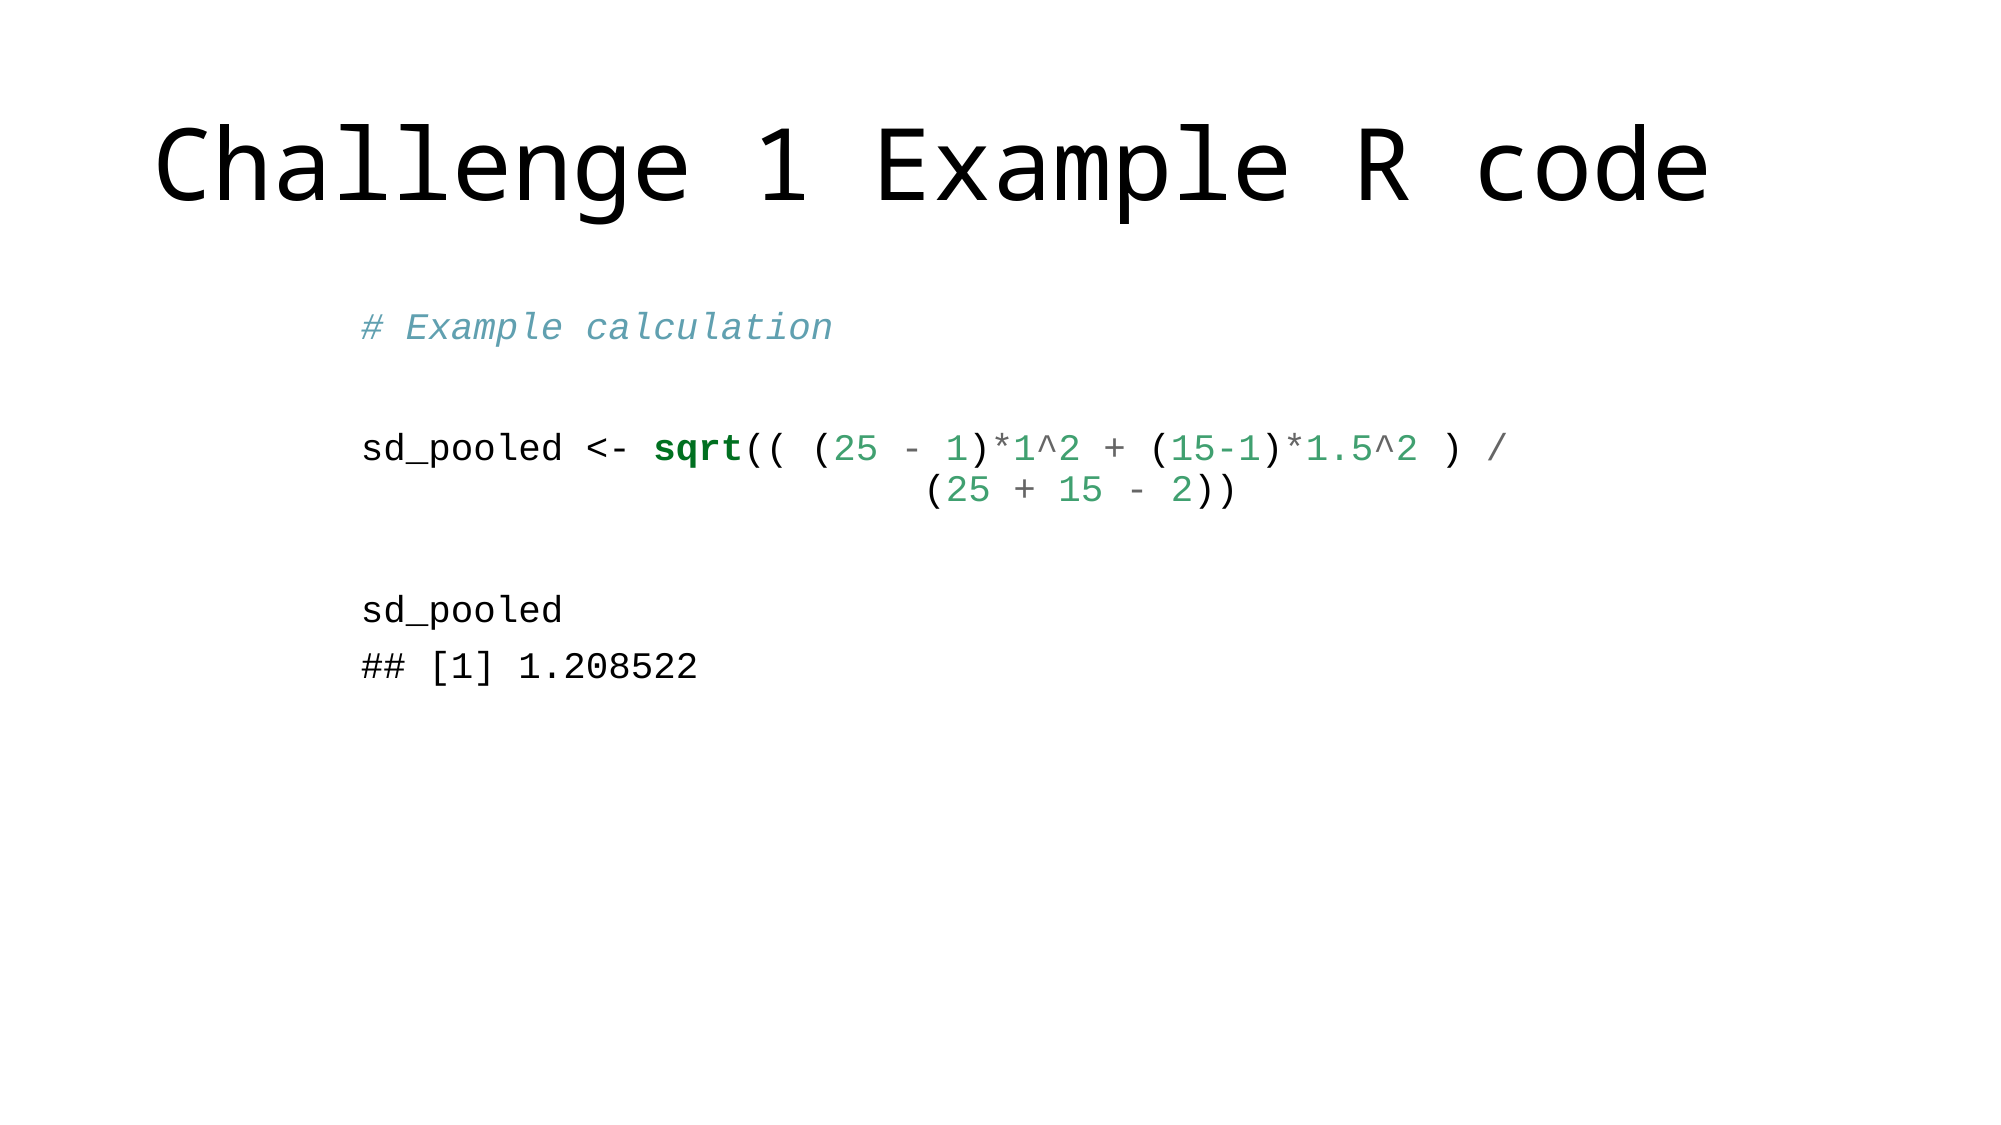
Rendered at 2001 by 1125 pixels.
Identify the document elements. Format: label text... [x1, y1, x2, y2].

title Challenge 1 Example R code [137, 59, 1863, 278]
list # Example calculation sd_pooled <- sqrt(( (25 - 1)*1^2 + (15-1)*1.5^2 ) / (25 + 15 - 2)) sd_pooled ## [1] 1.208522 [137, 299, 1863, 1014]
